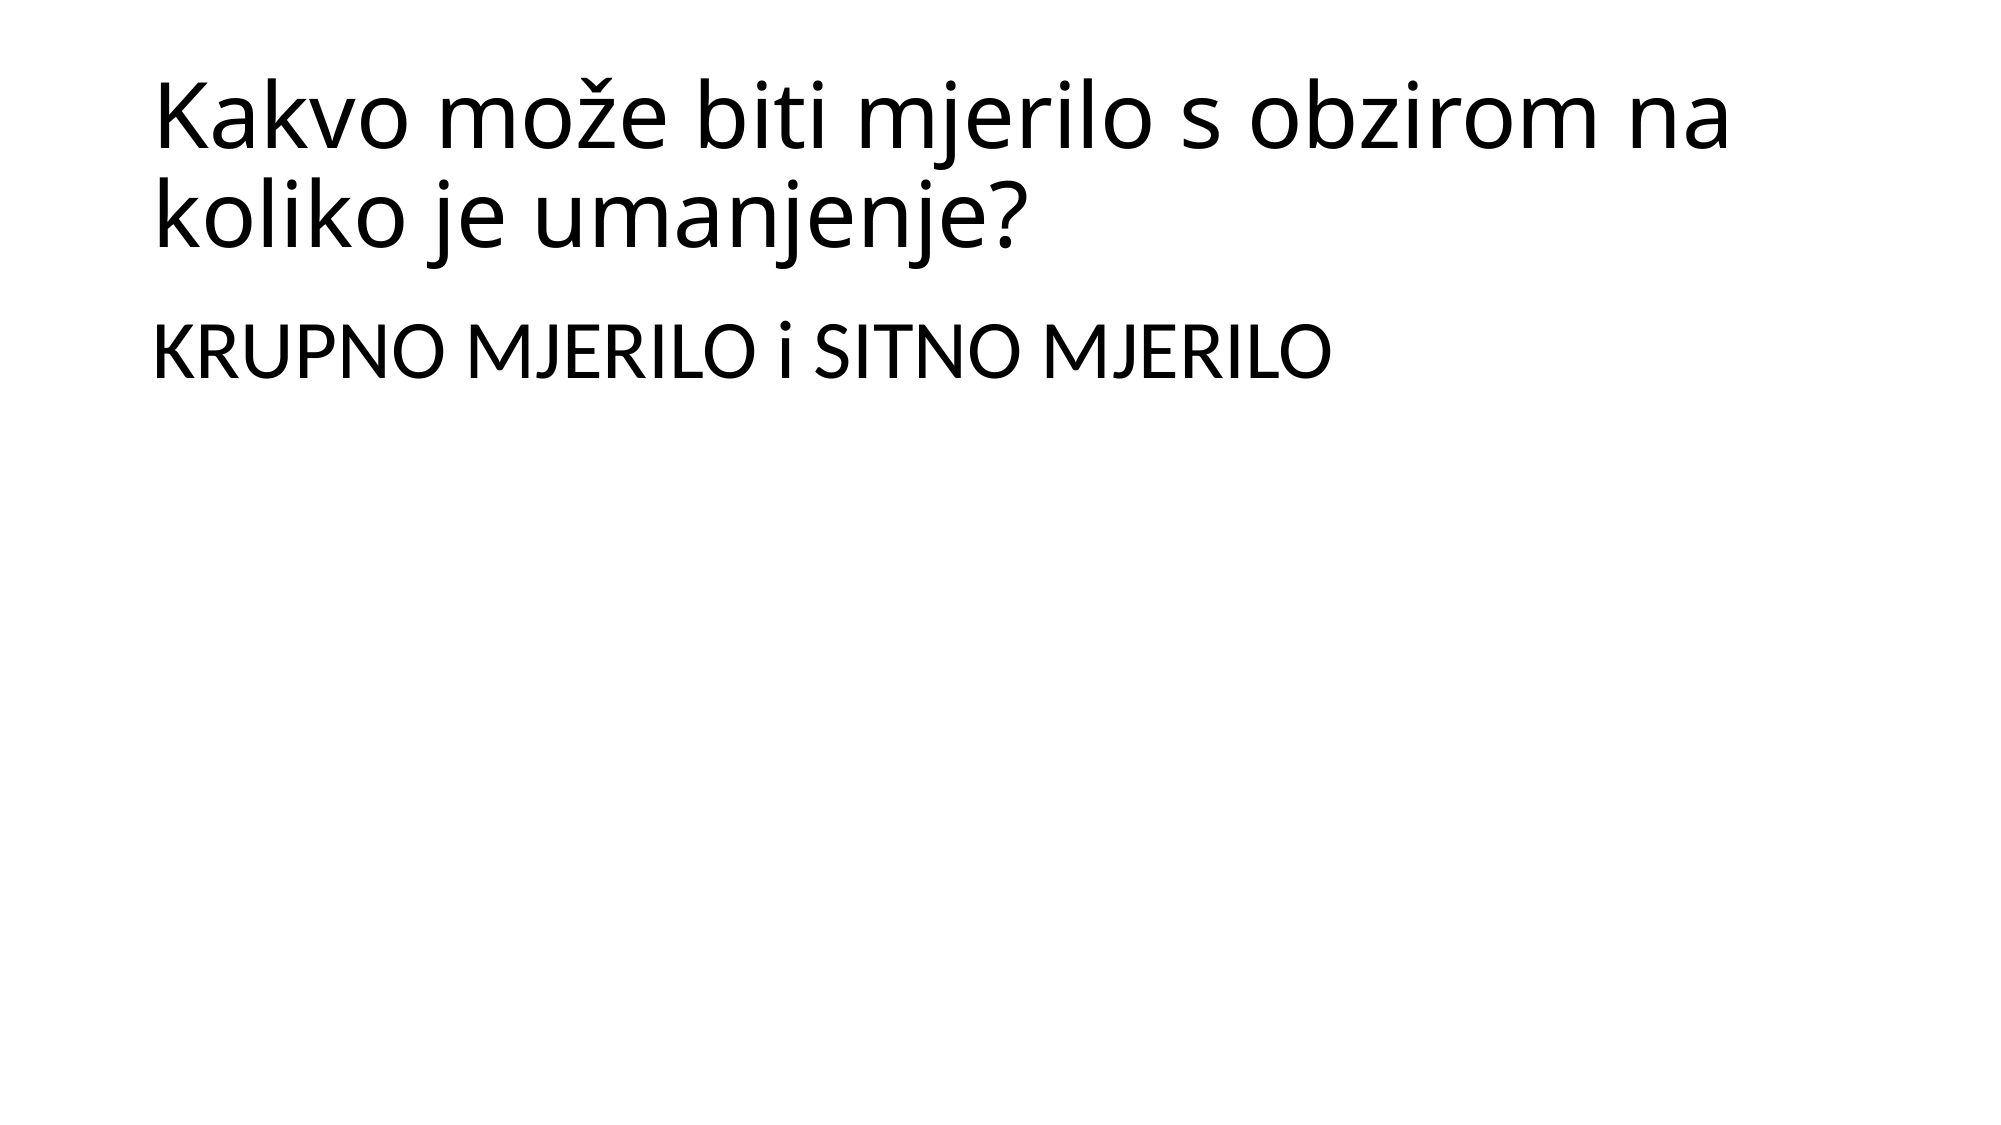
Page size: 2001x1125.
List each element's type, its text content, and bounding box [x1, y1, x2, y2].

list KRUPNO MJERILO i SITNO MJERILO [137, 299, 1863, 1014]
title Kakvo može biti mjerilo s obzirom na koliko je umanjenje? [137, 59, 1863, 278]
